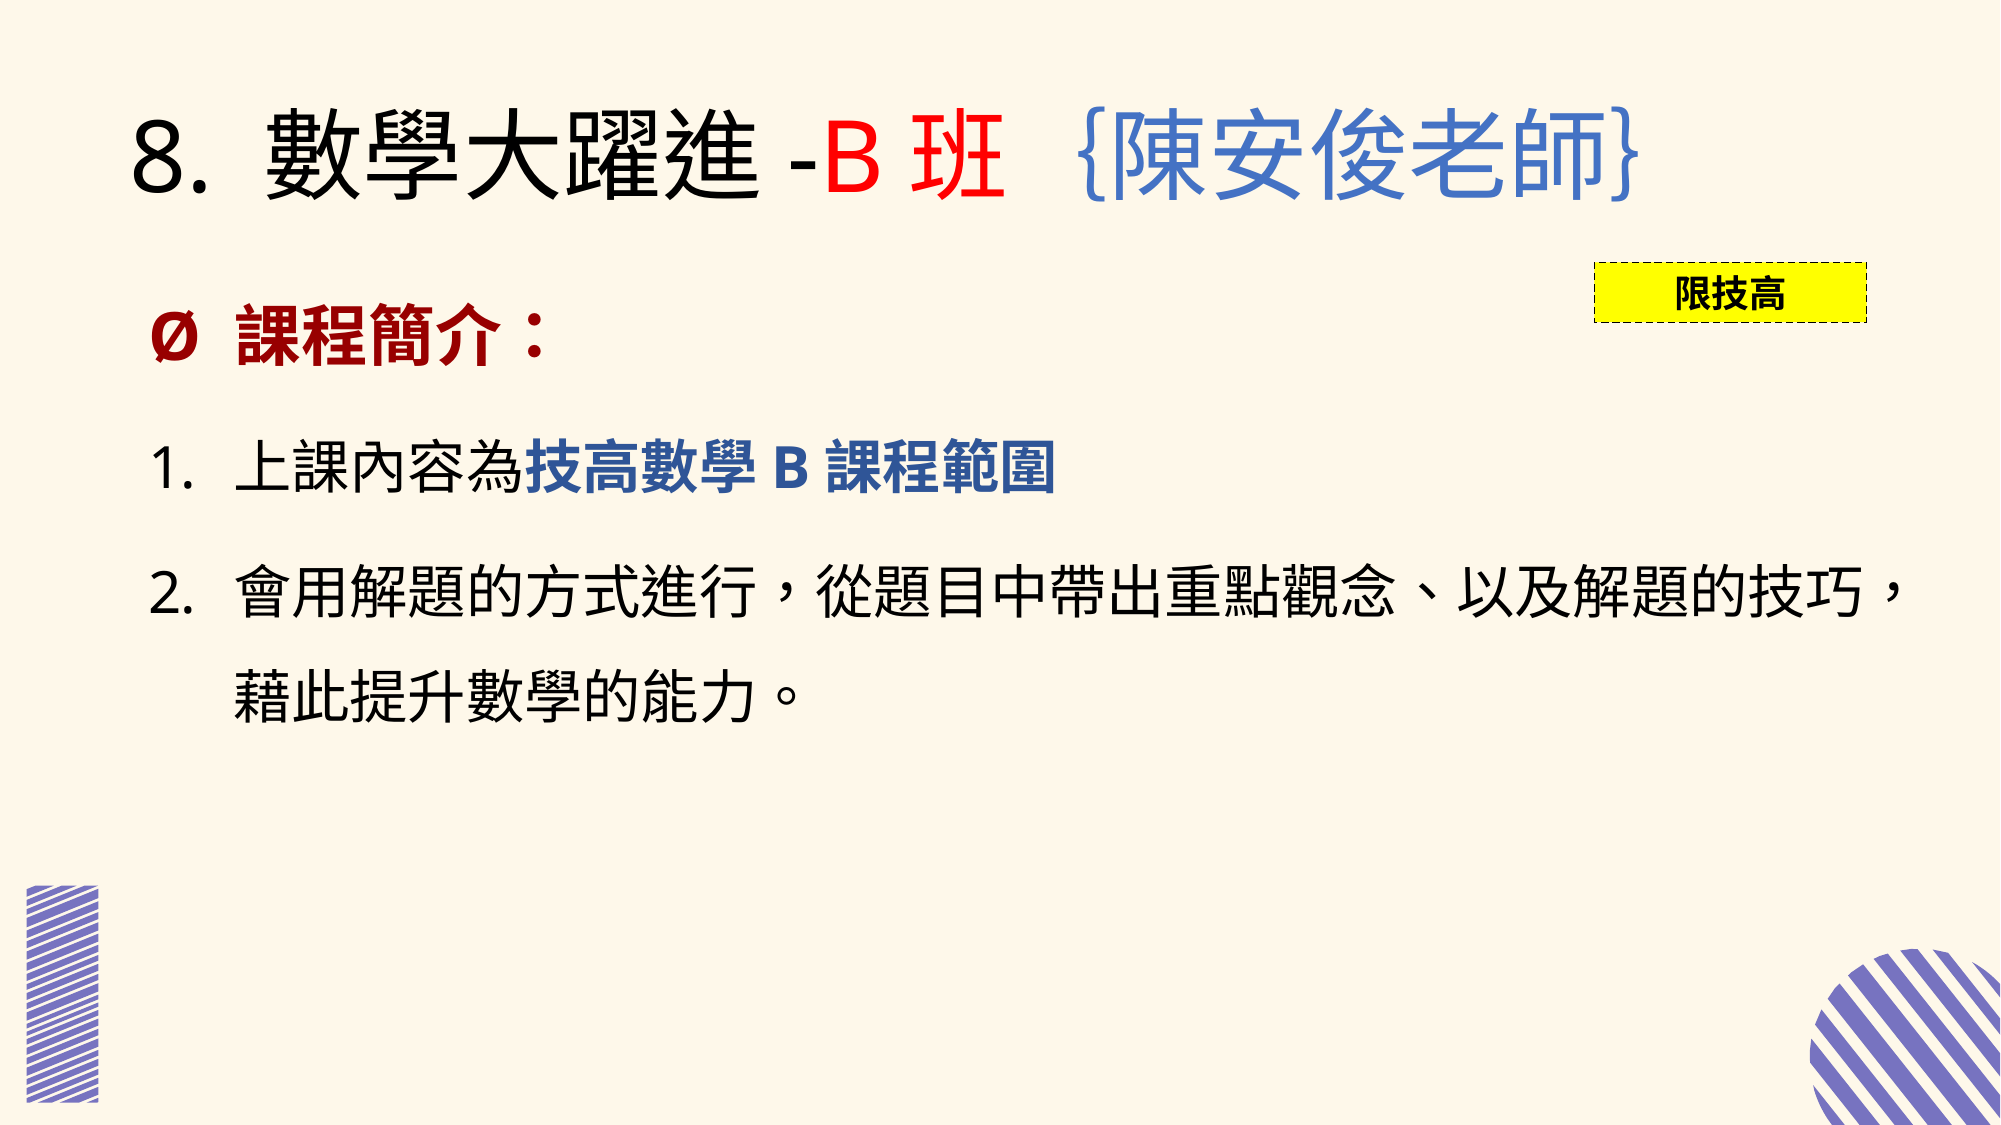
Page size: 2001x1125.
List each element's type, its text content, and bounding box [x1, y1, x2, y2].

text_box 8. 數學大躍進-B班｛陳安俊老師｝ [114, 91, 1953, 233]
text_box Ø 課程簡介： 上課內容為技高數學B課程範圍 會用解題的方式進行，從題目中帶出重點觀念、以及解題的技巧，藉此提升數學的能力。 [133, 288, 1930, 1015]
text_box 限技高 [1594, 262, 1867, 323]
